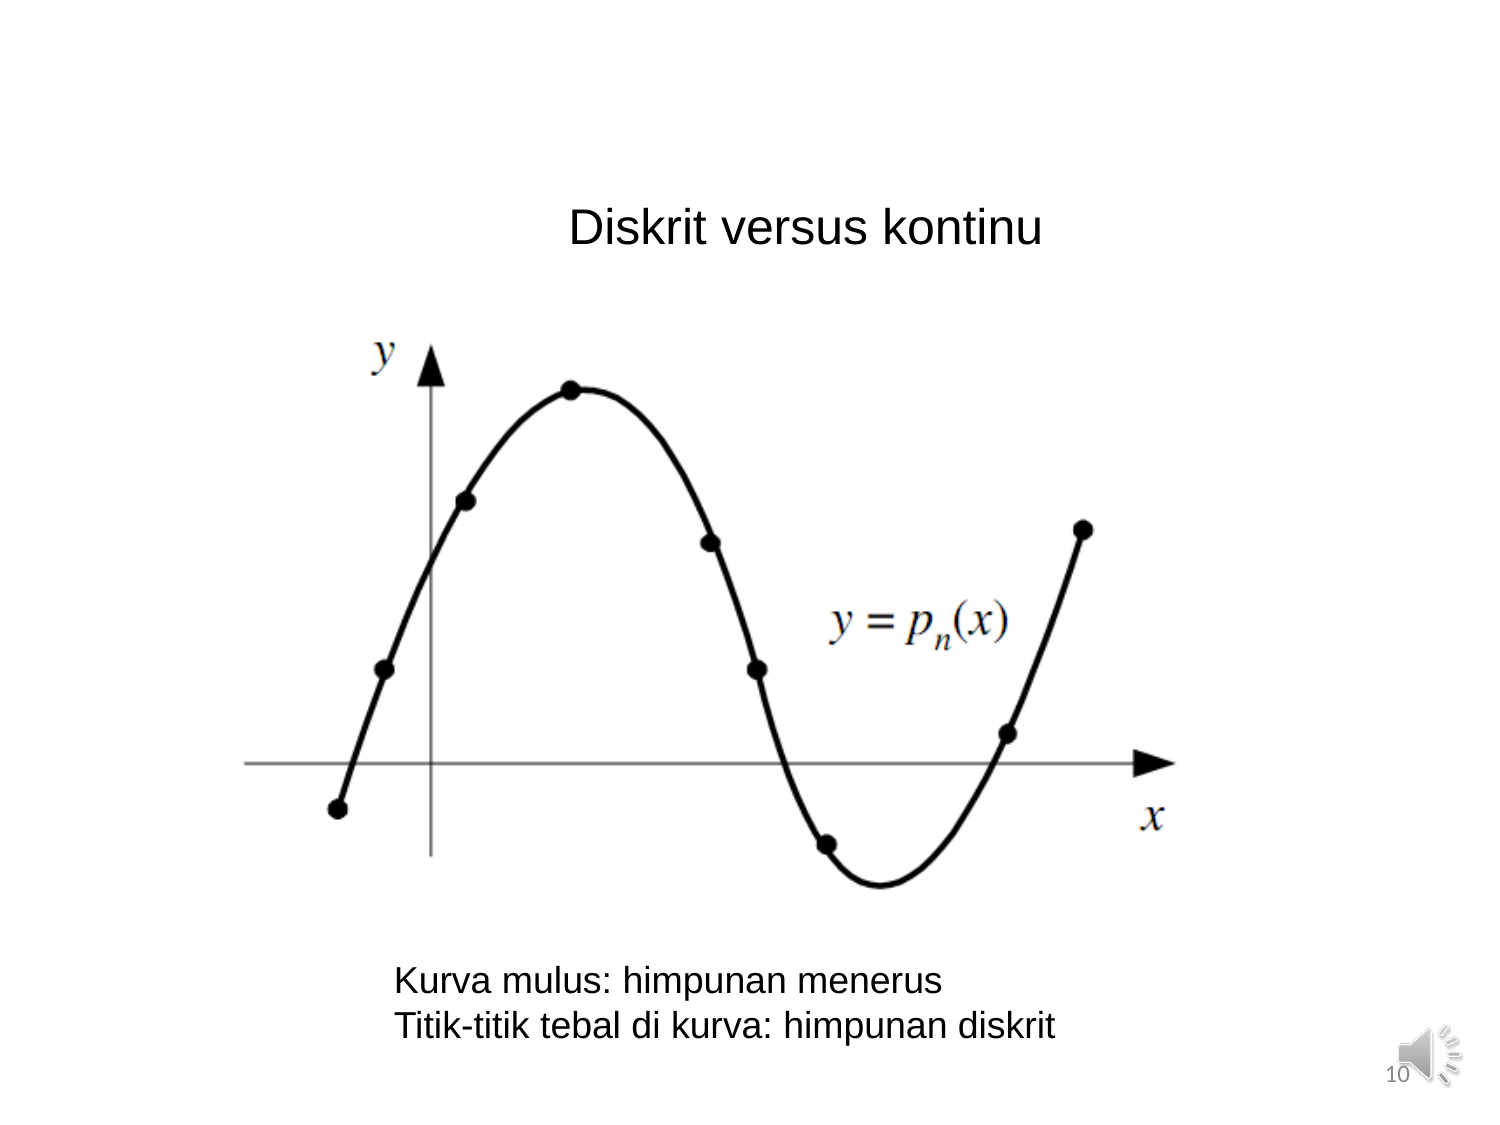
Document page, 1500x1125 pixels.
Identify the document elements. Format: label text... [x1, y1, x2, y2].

text_box Kurva mulus: himpunan menerus Titik-titik tebal di kurva: himpunan diskrit [378, 949, 1071, 1054]
slide_number 10 [1074, 1042, 1425, 1103]
picture [1397, 1022, 1465, 1090]
text_box Diskrit versus kontinu [553, 187, 1059, 263]
picture [175, 292, 1243, 916]
